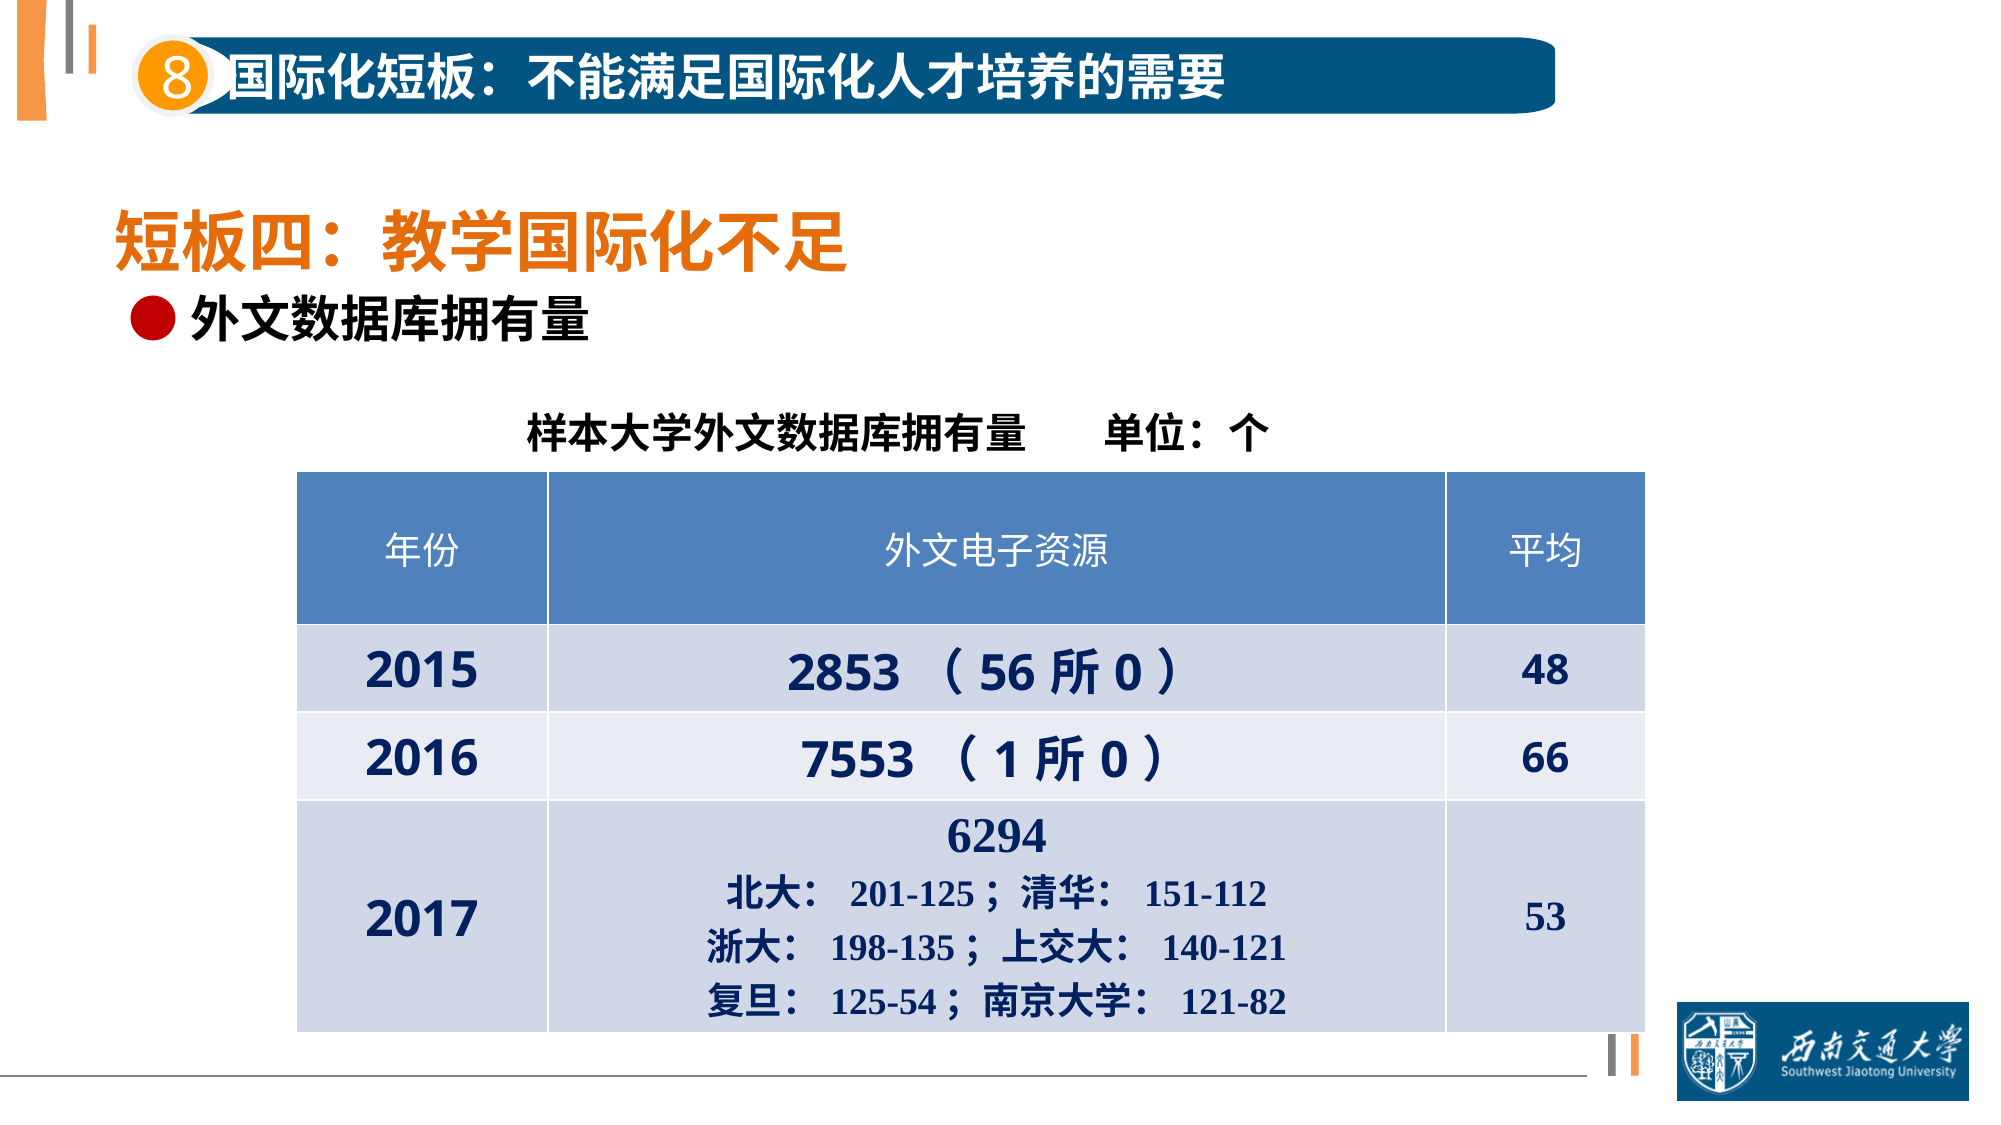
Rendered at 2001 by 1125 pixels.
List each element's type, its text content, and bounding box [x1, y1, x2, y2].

text_box 国际化短板：不能满足国际化人才培养的需要 [180, 37, 1556, 114]
table_header 年份 [297, 472, 547, 624]
picture [1677, 1001, 1969, 1101]
text_box 8 [134, 37, 212, 114]
table_header 平均 [1447, 472, 1645, 624]
table_cell 66 [1447, 713, 1645, 799]
table_cell 2015 [297, 625, 547, 711]
table_cell 2853（56所0） [549, 625, 1445, 711]
table_header 外文电子资源 [549, 472, 1445, 624]
text_box ●外文数据库拥有量 样本大学外文数据库拥有量 单位：个 [102, 219, 1662, 465]
table_cell 2017 [297, 801, 547, 1032]
table_cell 7553（1所0） [549, 713, 1445, 799]
text_box 88 [1433, 1042, 1673, 1103]
list 短板四：教学国际化不足 [99, 172, 1900, 916]
table_cell 6294 北大：201-125；清华：151-112 浙大：198-135；上交大：140-121 复旦：125-54；南京大学：121-82 [549, 801, 1445, 1032]
table_cell 48 [1447, 625, 1645, 711]
table_cell 53 [1447, 801, 1645, 1032]
text_box [87, 22, 98, 76]
text_box [1606, 1034, 1618, 1078]
text_box [17, 0, 47, 121]
text_box [64, 0, 75, 76]
table_cell 2016 [297, 713, 547, 799]
text_box [1629, 1034, 1641, 1078]
